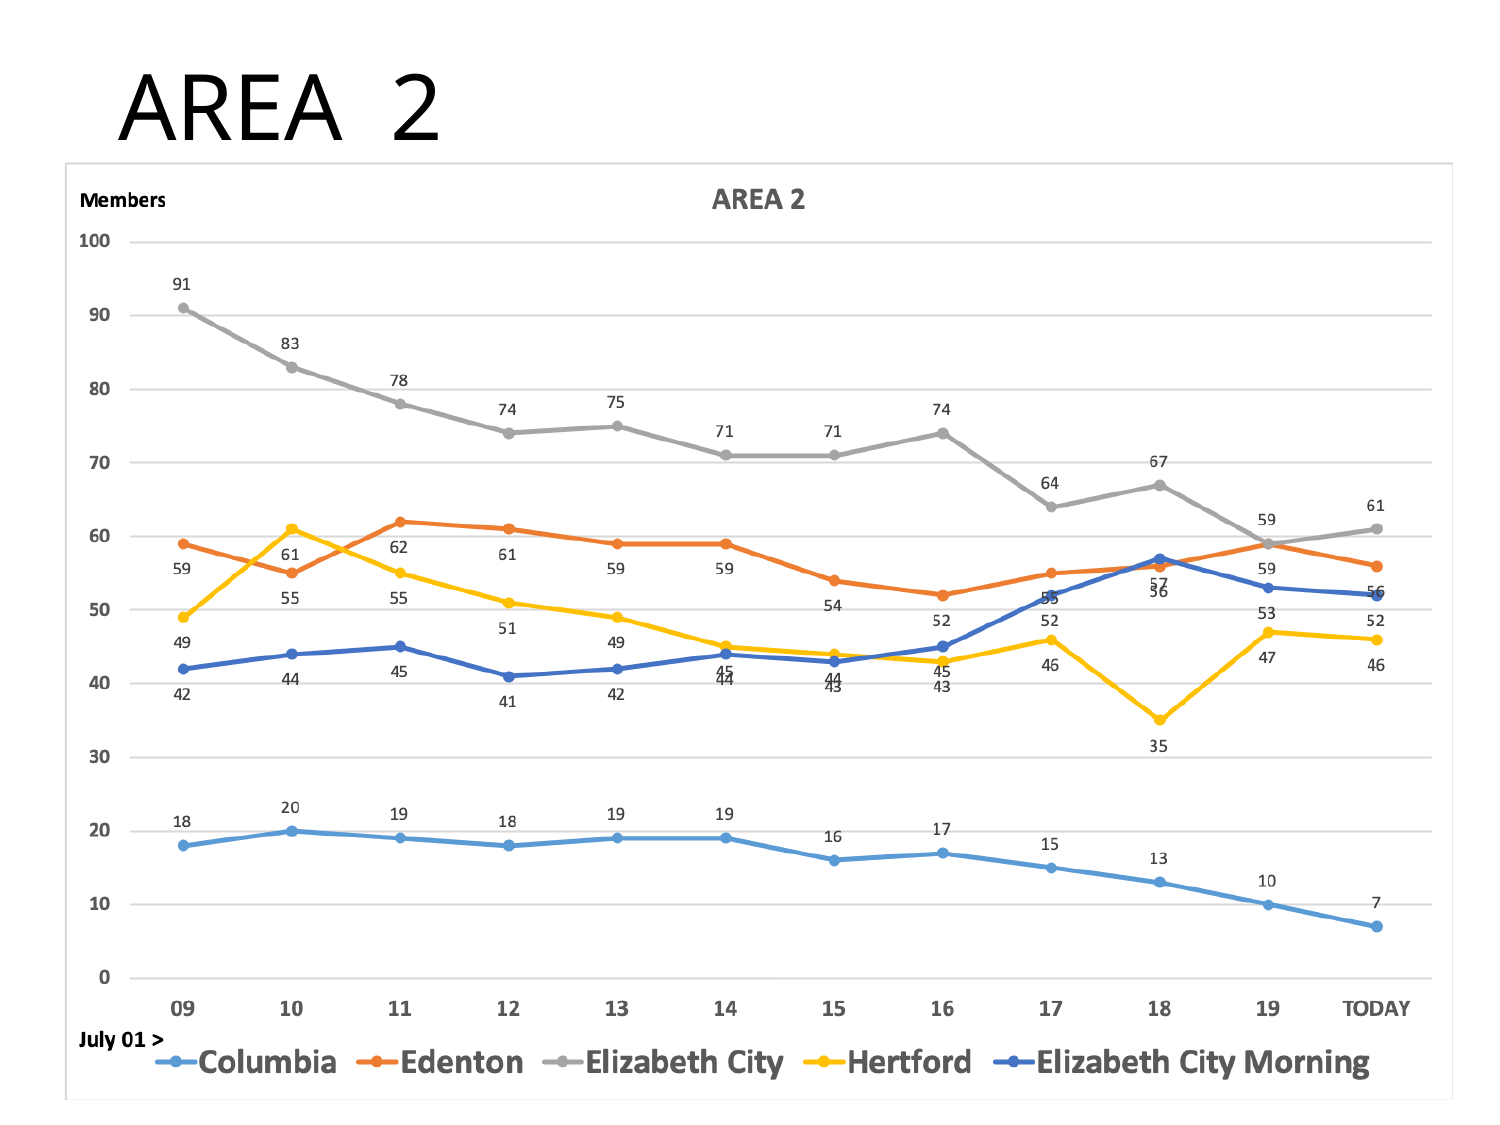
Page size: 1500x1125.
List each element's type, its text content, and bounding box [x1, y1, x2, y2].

picture [64, 162, 1453, 1100]
title AREA 2 [103, 53, 1397, 162]
